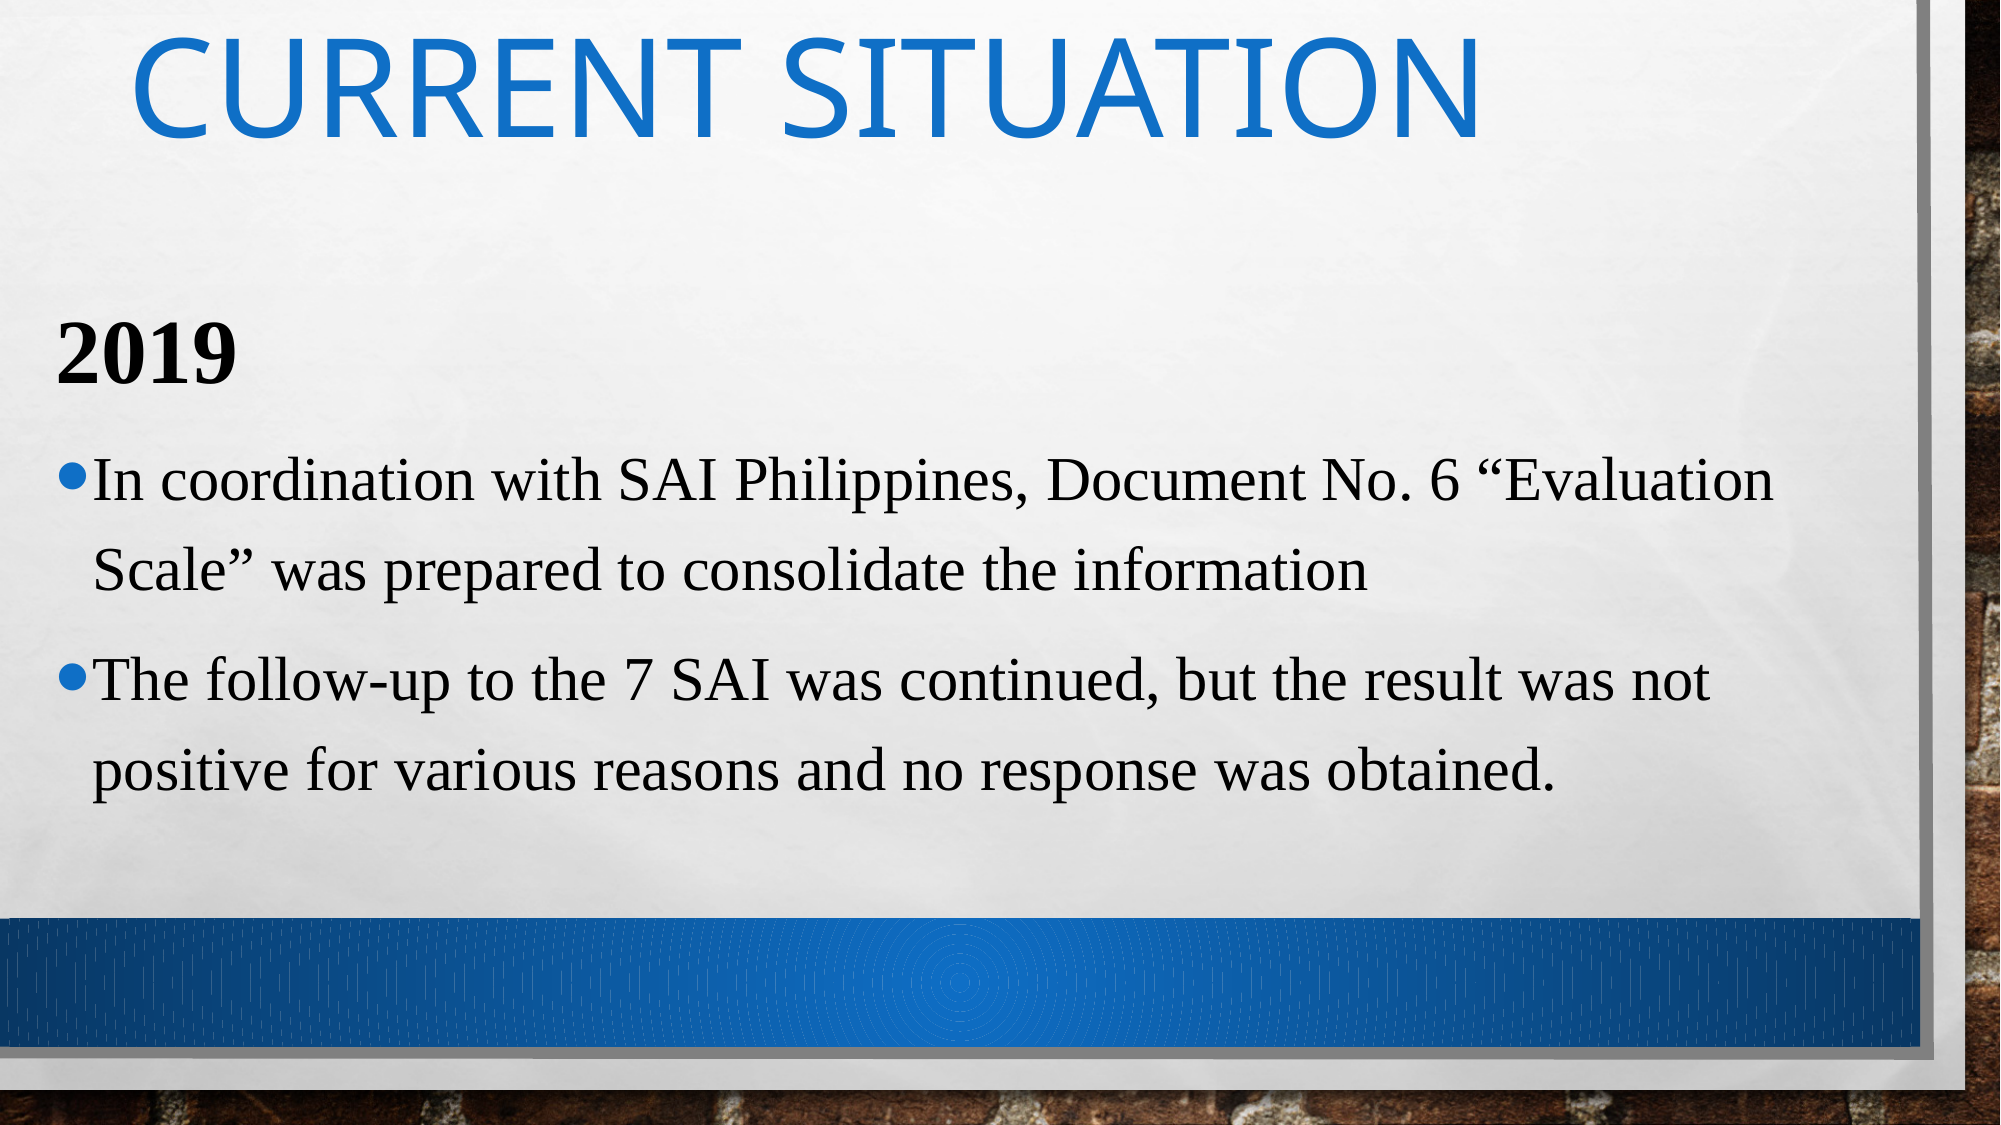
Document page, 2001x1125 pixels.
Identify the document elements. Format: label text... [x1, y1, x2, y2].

picture [0, 0, 2000, 1125]
list 2019 In coordination with SAI Philippines, Document No. 6 “Evaluation Scale” was prepared to consolidate the information The follow-up to the 7 SAI was continued, but the result was not positive for various reasons and no response was obtained. [40, 143, 1910, 929]
title Current situation [112, 0, 1818, 143]
